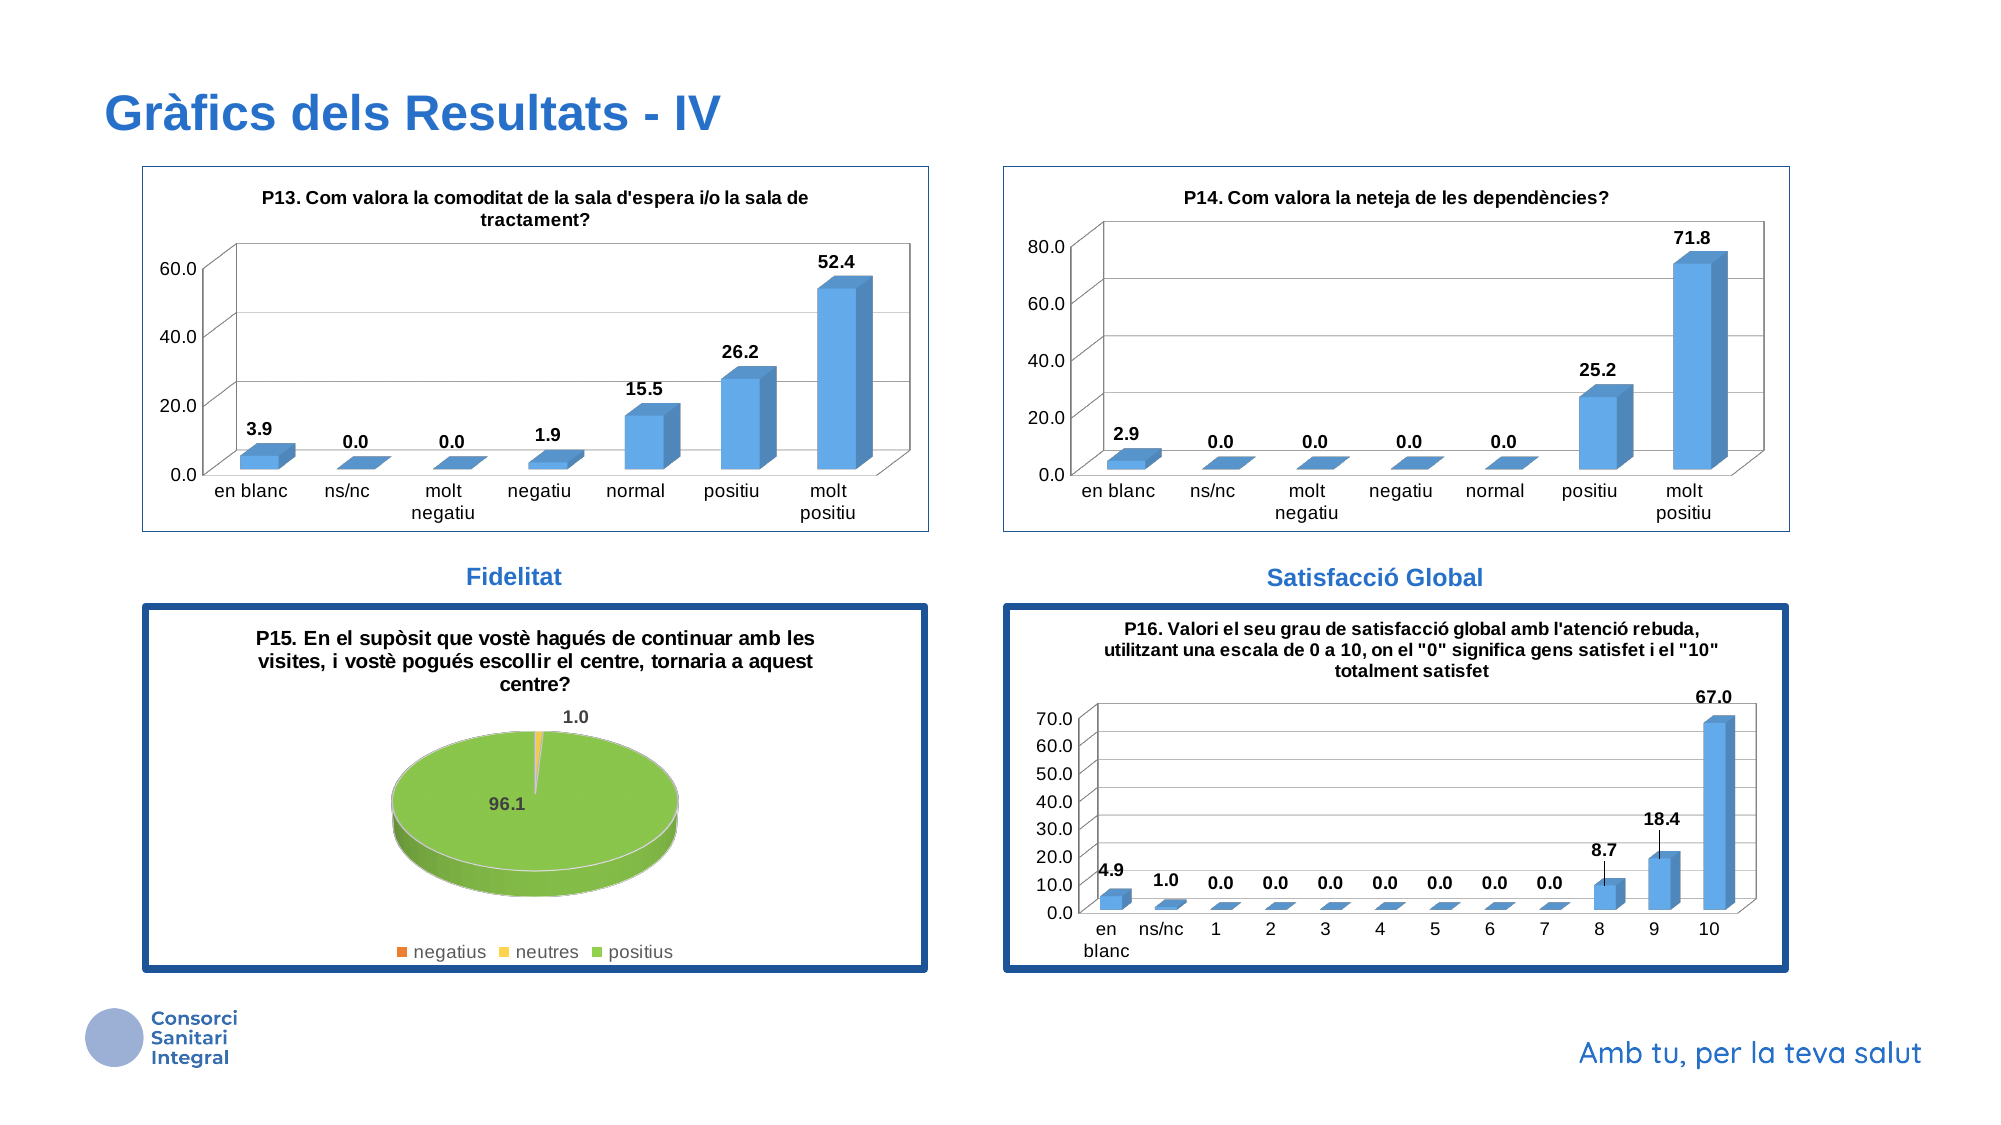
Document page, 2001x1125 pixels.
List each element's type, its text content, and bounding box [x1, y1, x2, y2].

picture [1575, 1037, 1926, 1071]
picture [85, 1008, 237, 1068]
chart [141, 602, 929, 973]
chart [141, 166, 929, 532]
chart [1003, 602, 1790, 973]
chart [1003, 166, 1790, 532]
text_box Satisfacció Global [1252, 553, 1520, 599]
text_box Fidelitat [451, 553, 615, 599]
title Gràfics dels Resultats - IV [89, 80, 1918, 150]
